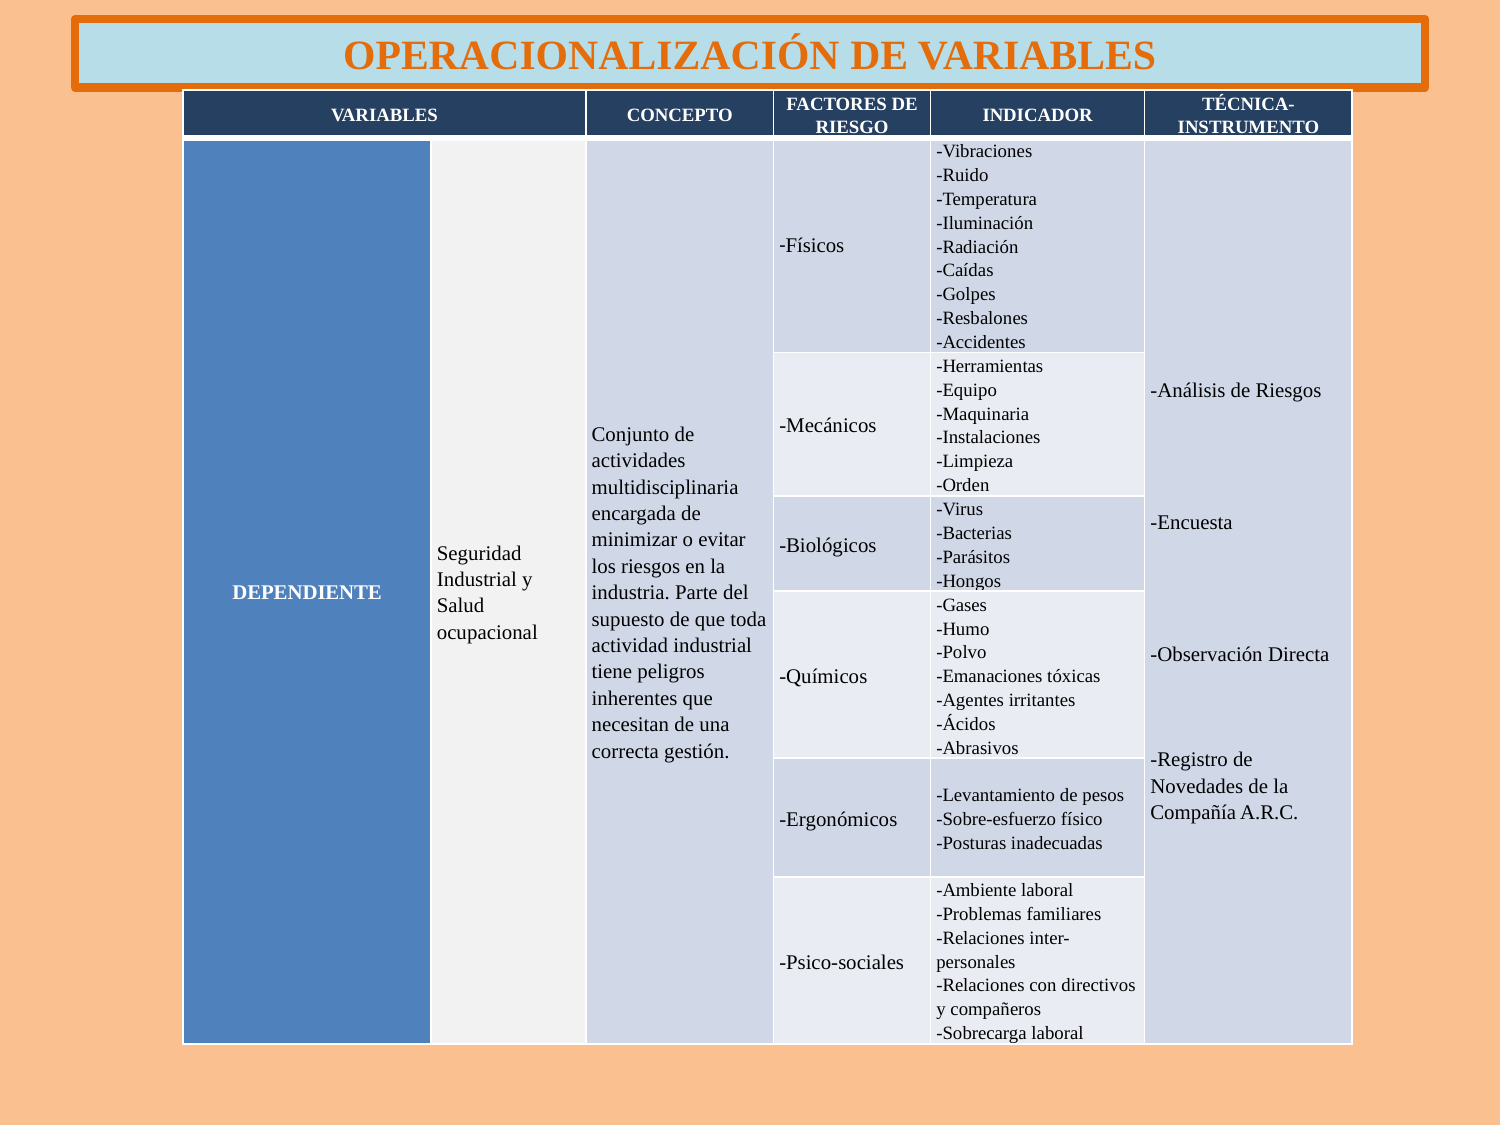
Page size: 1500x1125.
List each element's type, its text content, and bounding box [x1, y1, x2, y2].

table_header VARIABLES [184, 91, 585, 135]
table_cell -Vibraciones -Ruido -Temperatura -Iluminación -Radiación -Caídas -Golpes -Resbalones -Accidentes [931, 141, 1144, 352]
table_cell -Psico-sociales [774, 878, 930, 1043]
table_cell -Físicos [774, 141, 930, 352]
table_header FACTORES DE RIESGO [774, 91, 930, 135]
table_cell -Herramientas -Equipo -Maquinaria -Instalaciones -Limpieza -Orden [931, 353, 1144, 495]
title PREGUNTA No. 19 ¿EXISTEN INCENTIVOS PARA EL BUEN DESEMPEÑO LABORAL EN SU EMPRESA? [72, 16, 1428, 91]
table_cell -Levantamiento de pesos -Sobre-esfuerzo físico -Posturas inadecuadas [931, 759, 1144, 876]
table_cell DEPENDIENTE [184, 141, 430, 1043]
table_cell -Gases -Humo -Polvo -Emanaciones tóxicas -Agentes irritantes -Ácidos -Abrasivos [931, 592, 1144, 757]
table_header CONCEPTO [587, 91, 773, 135]
table_cell Seguridad Industrial y Salud ocupacional [432, 141, 585, 1043]
title OPERACIONALIZACIÓN DE VARIABLES [75, 19, 1425, 88]
table_cell -Mecánicos [774, 353, 930, 495]
table_header INDICADOR [931, 91, 1144, 135]
table_header TÉCNICA-INSTRUMENTO [1145, 91, 1351, 135]
table_cell -Biológicos [774, 497, 930, 590]
table_cell -Análisis de Riesgos -Encuesta -Observación Directa -Registro de Novedades de la Compañía A.R.C. [1145, 141, 1351, 1043]
table_cell -Ambiente laboral -Problemas familiares -Relaciones inter-personales -Relaciones con directivos y compañeros -Sobrecarga laboral [931, 878, 1144, 1043]
table_cell Conjunto de actividades multidisciplinaria encargada de minimizar o evitar los riesgos en la industria. Parte del supuesto de que toda actividad industrial tiene peligros inherentes que necesitan de una correcta gestión. [587, 141, 773, 1043]
table_cell -Químicos [774, 592, 930, 757]
table_cell -Ergonómicos [774, 759, 930, 876]
table_cell -Virus -Bacterias -Parásitos -Hongos [931, 497, 1144, 590]
